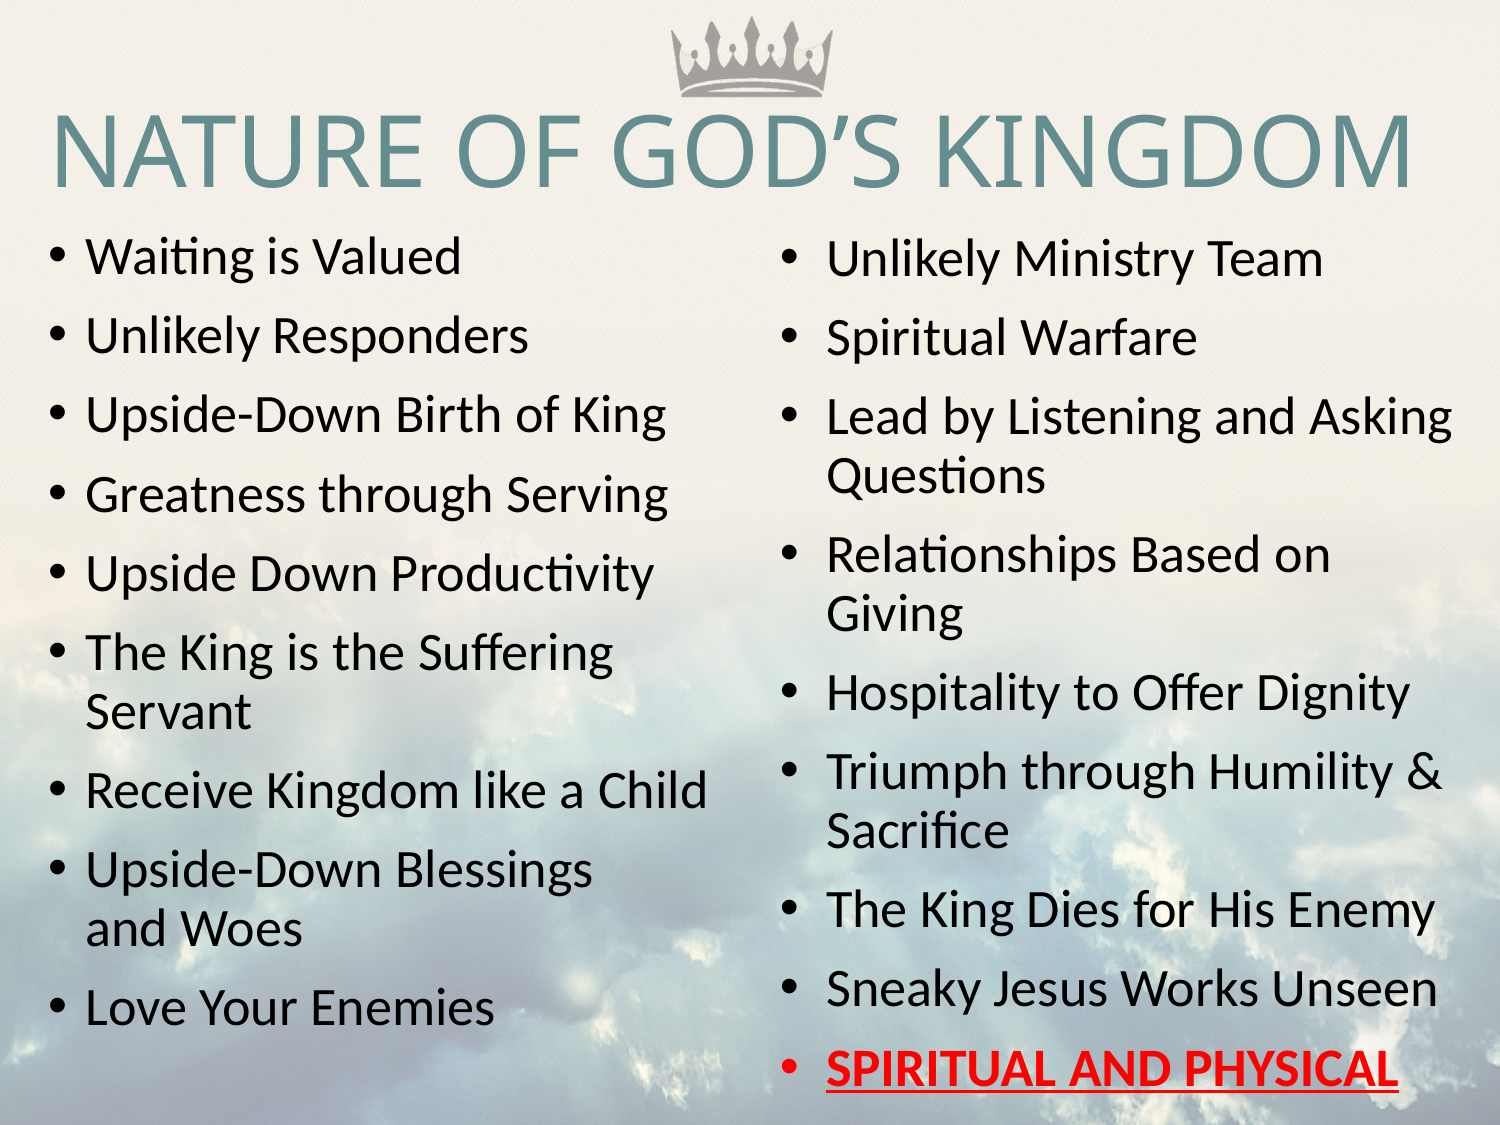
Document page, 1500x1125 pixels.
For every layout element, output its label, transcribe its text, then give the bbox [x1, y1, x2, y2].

list Waiting is Valued Unlikely Responders Upside-Down Birth of King Greatness through Serving Upside Down Productivity The King is the Suffering Servant Receive Kingdom like a Child Upside-Down Blessings and Woes Love Your Enemies [33, 219, 765, 1072]
picture [0, 0, 1500, 1125]
title Nature of God’s Kingdom [33, 46, 1482, 222]
text_box Unlikely Ministry Team Spiritual Warfare Lead by Listening and Asking Questions Relationships Based on Giving Hospitality to Offer Dignity Triumph through Humility & Sacrifice The King Dies for His Enemy Sneaky Jesus Works Unseen SPIRITUAL AND PHYSICAL [764, 222, 1497, 1106]
